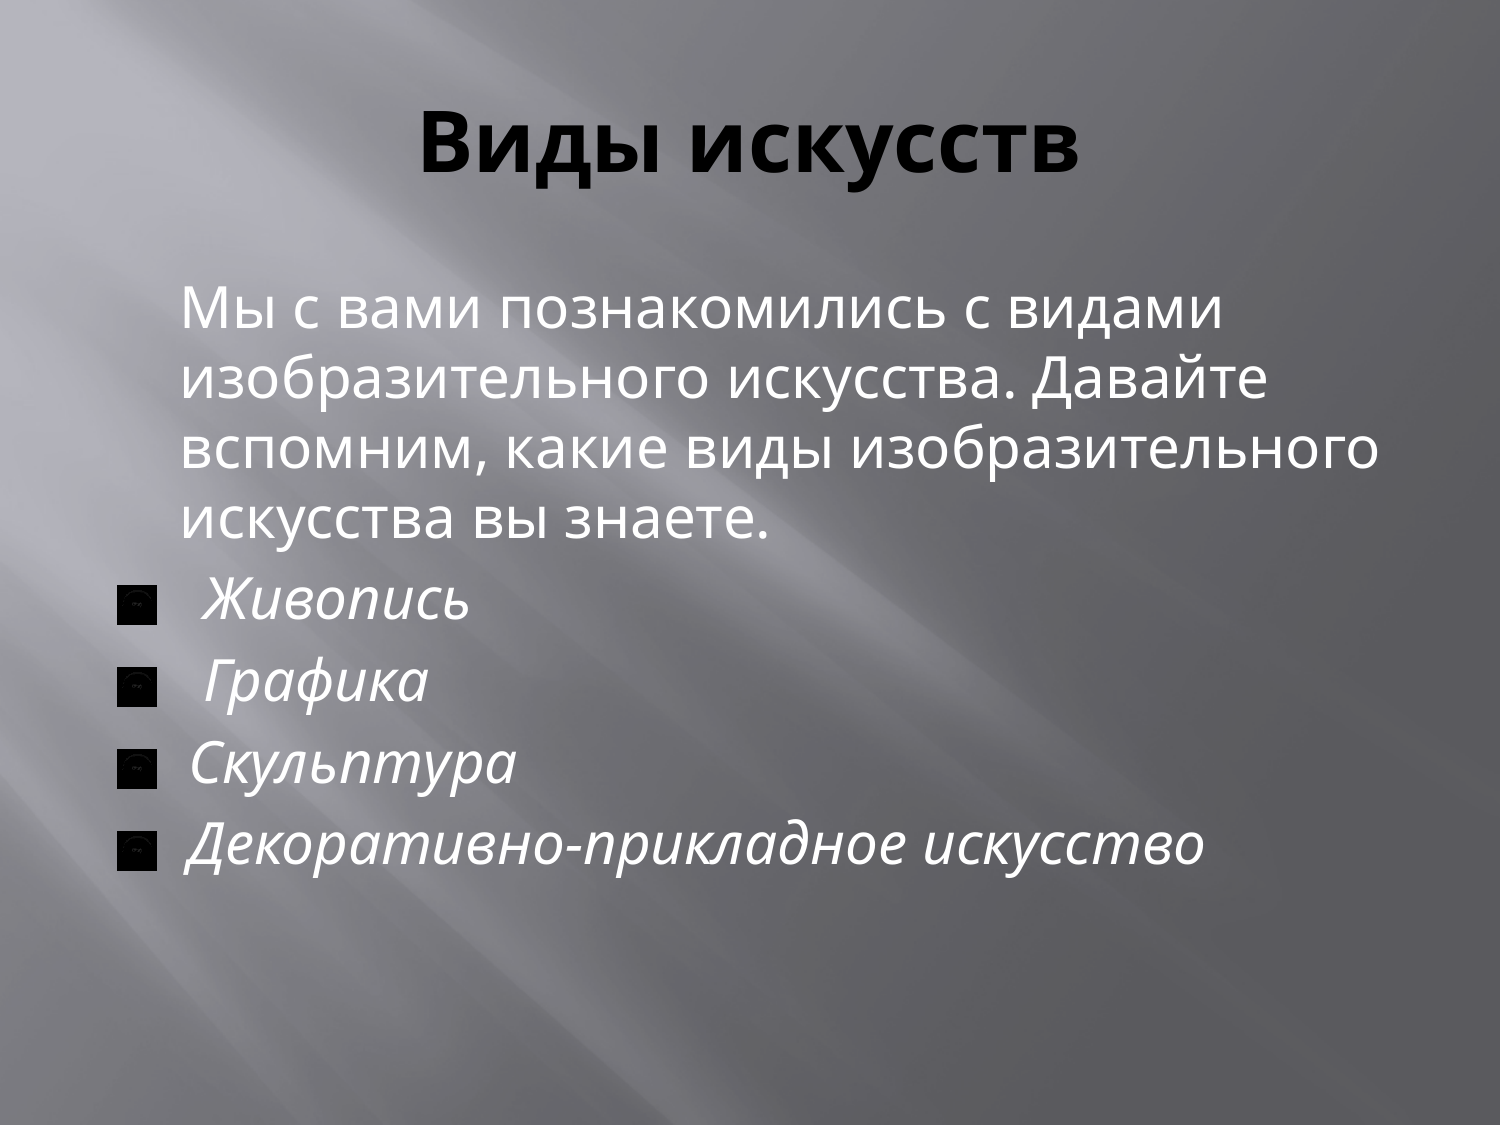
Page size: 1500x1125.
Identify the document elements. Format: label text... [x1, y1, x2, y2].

list Мы с вами познакомились с видами изобразительного искусства. Давайте вспомним, какие виды изобразительного искусства вы знаете. Живопись Графика Скульптура Декоративно-прикладное искусство [75, 262, 1425, 1035]
picture [116, 667, 157, 708]
title Виды искусств [75, 45, 1425, 233]
picture [116, 585, 157, 626]
picture [116, 831, 157, 872]
picture [116, 749, 157, 790]
